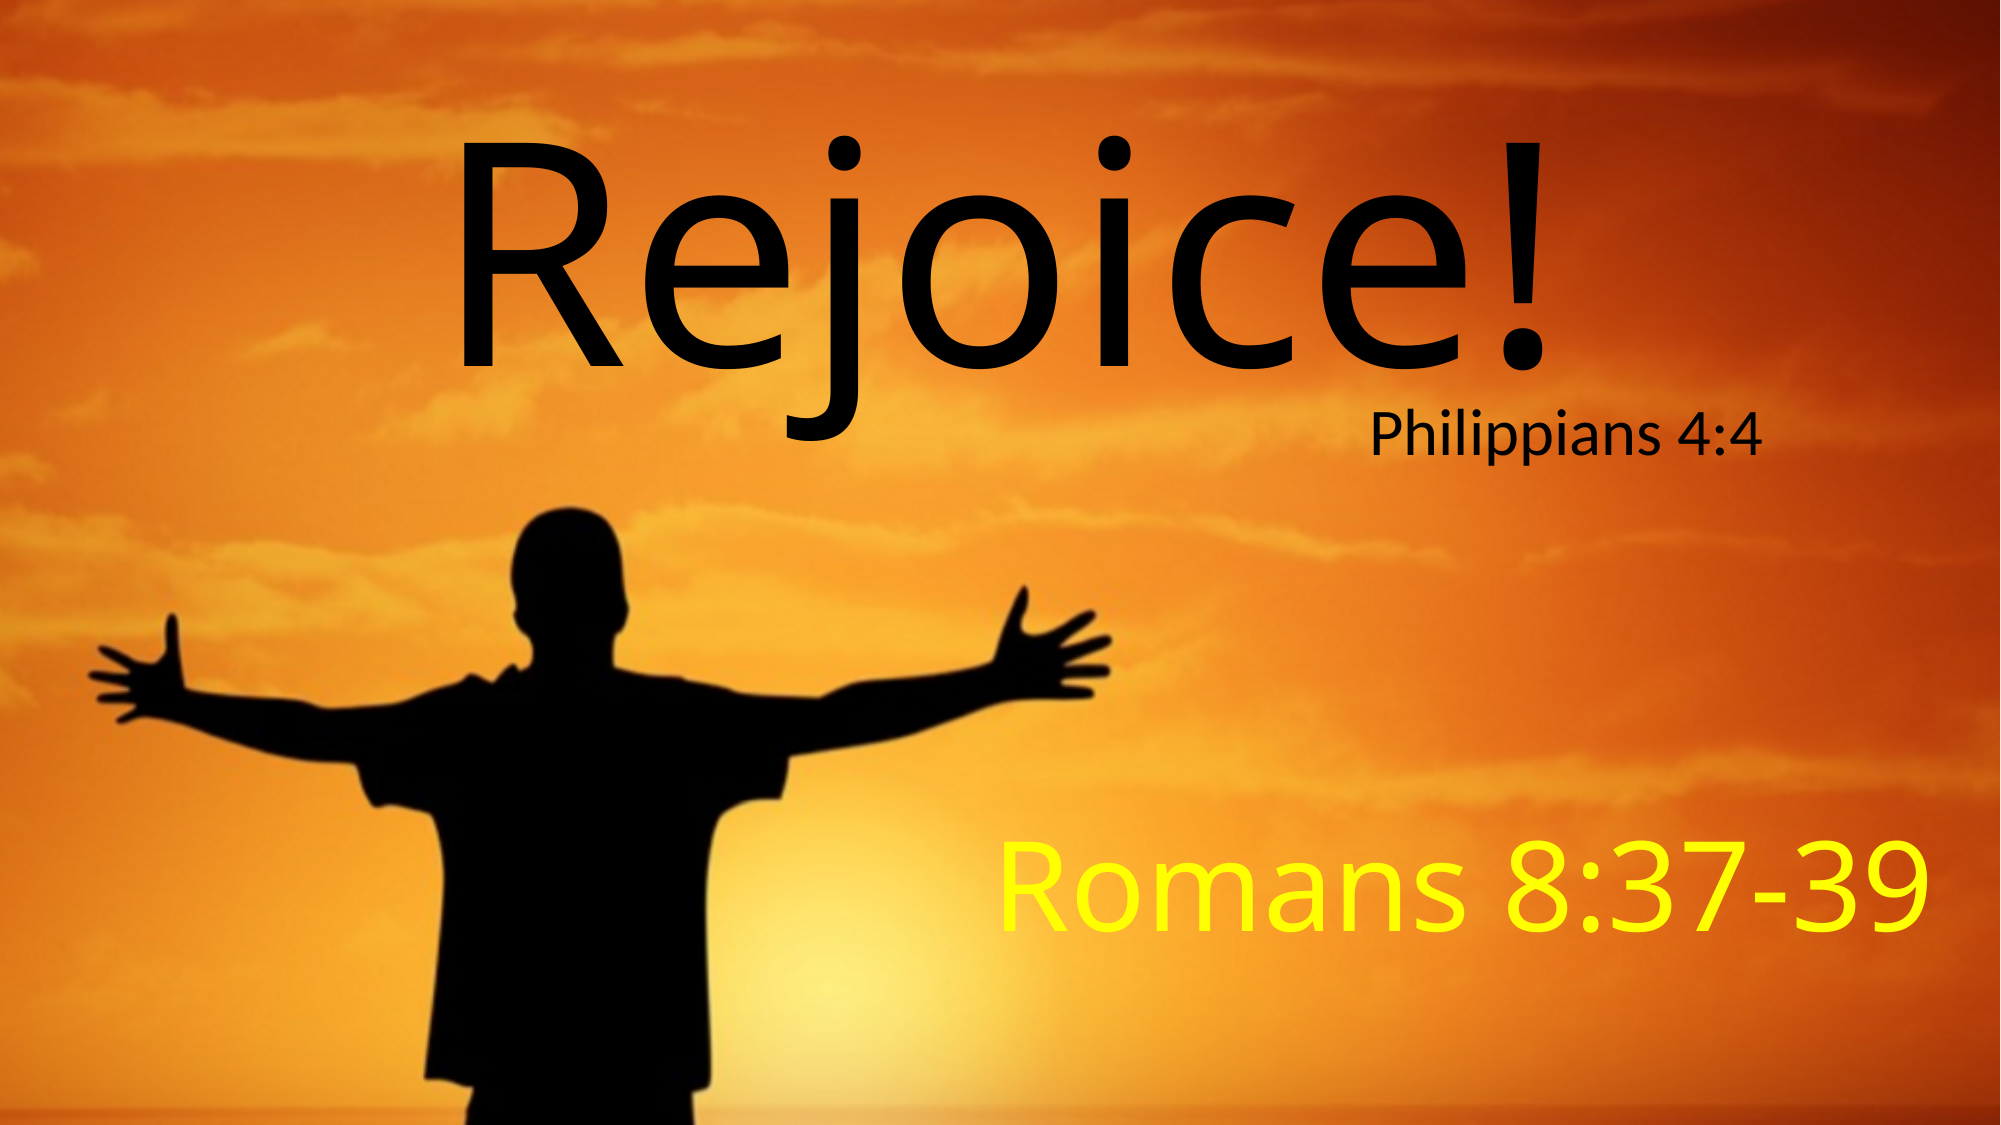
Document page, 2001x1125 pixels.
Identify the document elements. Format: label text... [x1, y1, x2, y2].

subtitle Philippians 4:4 [1235, 390, 1898, 493]
title Rejoice! [407, 83, 1593, 442]
text_box Romans 8:37-39 [977, 799, 1950, 965]
picture [0, 0, 2001, 1125]
